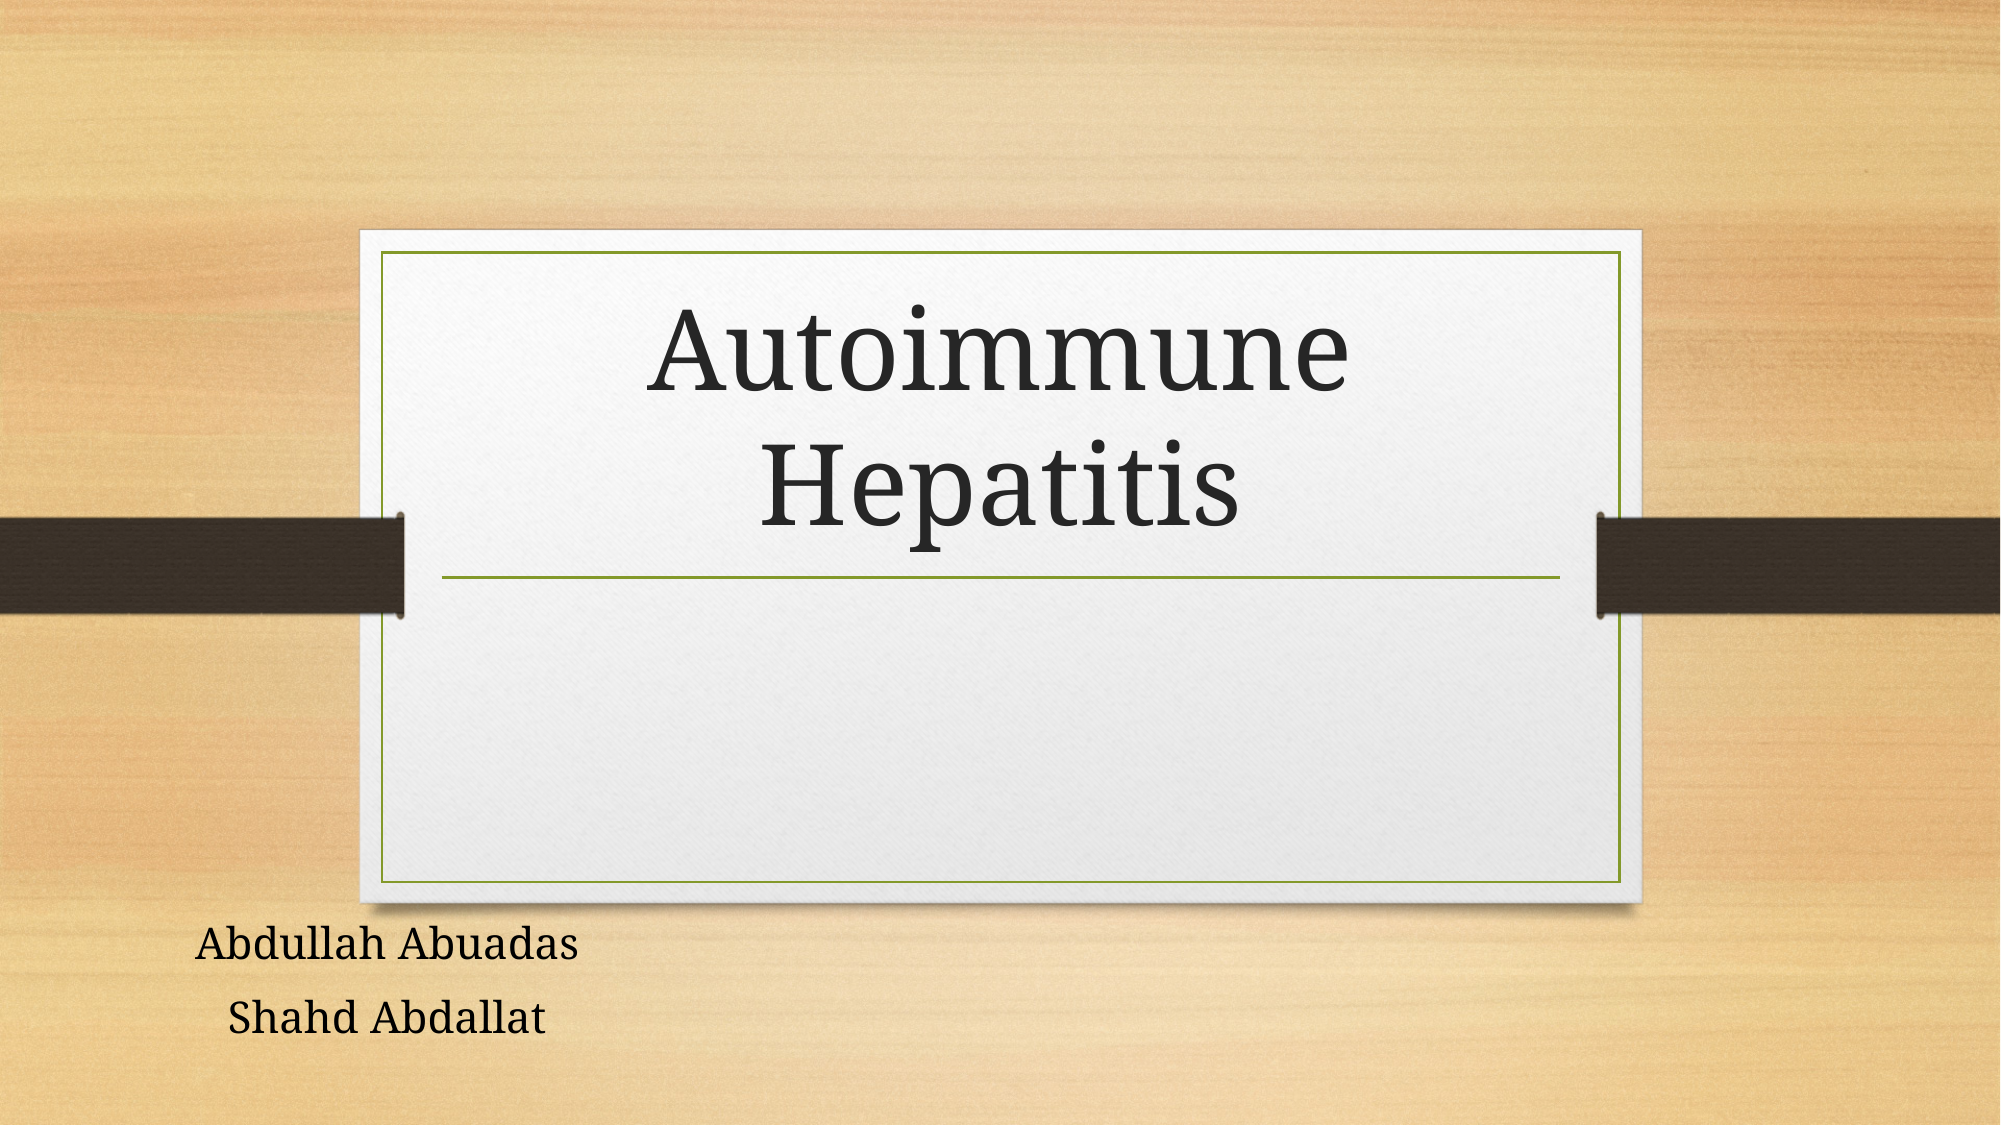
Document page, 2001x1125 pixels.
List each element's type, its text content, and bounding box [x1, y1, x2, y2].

title Autoimmune Hepatitis [441, 306, 1560, 556]
picture [0, 0, 2001, 1125]
subtitle Abdullah Abuadas Shahd Abdallat [0, 908, 947, 1125]
